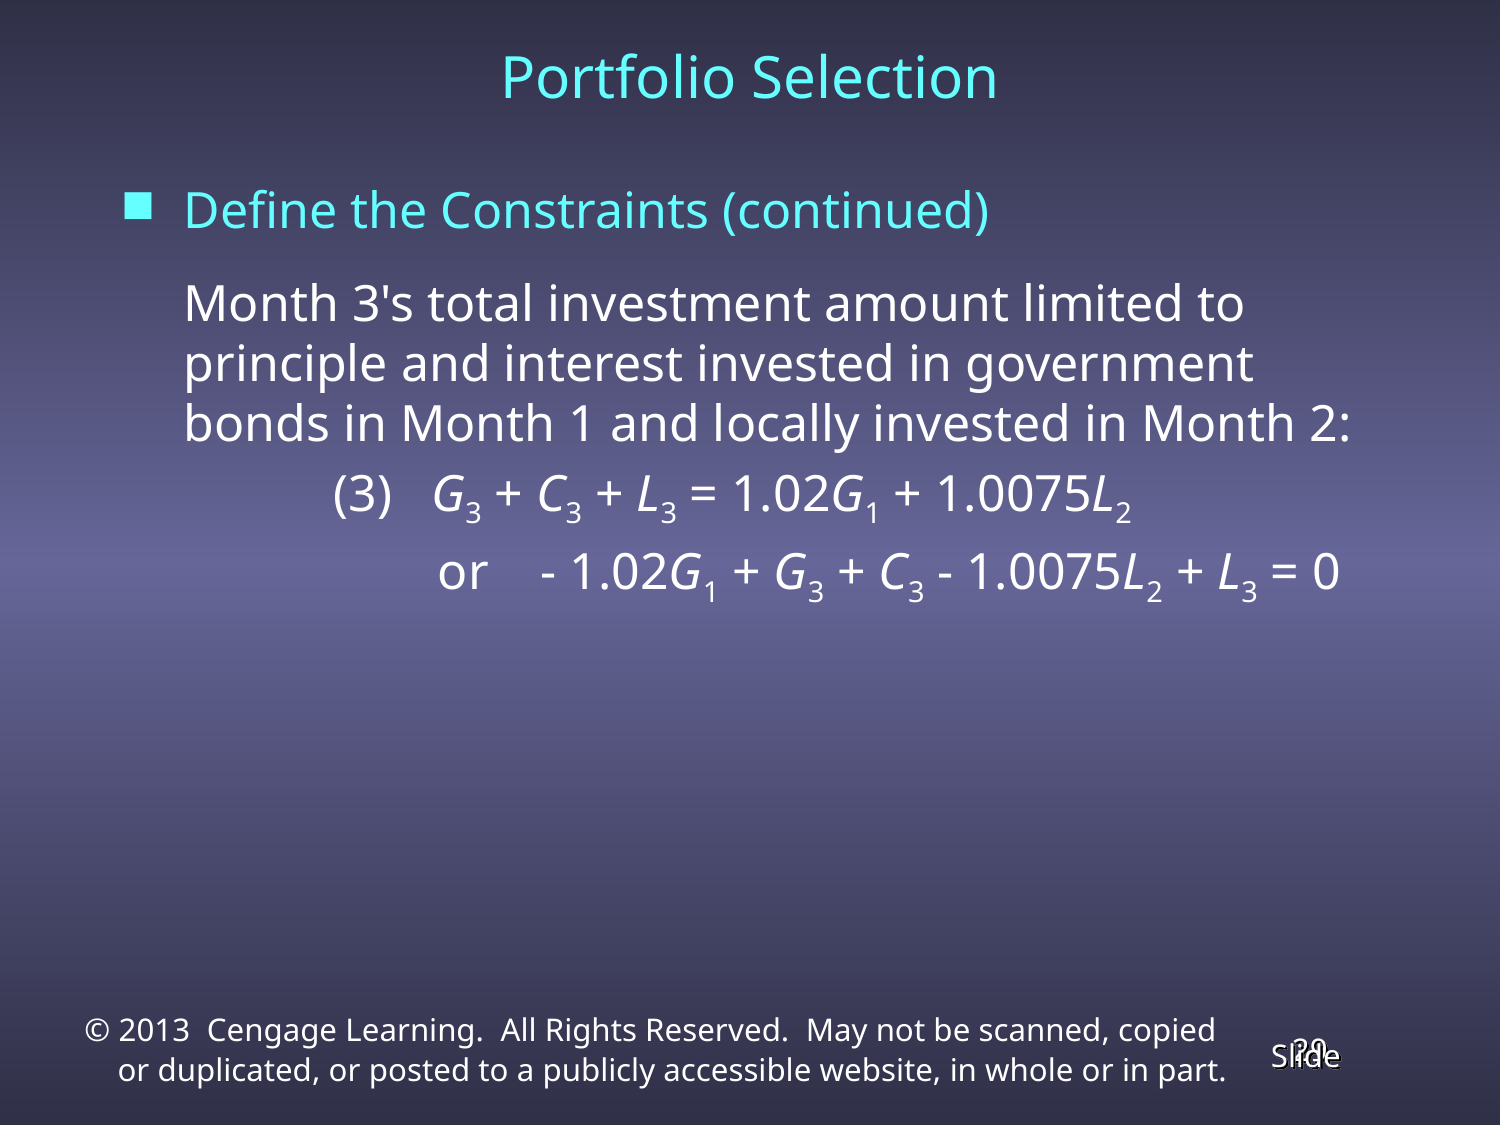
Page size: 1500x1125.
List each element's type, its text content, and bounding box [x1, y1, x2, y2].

title Portfolio Selection [111, 8, 1388, 143]
list Define the Constraints (continued) Month 3's total investment amount limited to principle and interest invested in government bonds in Month 1 and locally invested in Month 2: (3) G3 + C3 + L3 = 1.02G1 + 1.0075L2 or - 1.02G1 + G3 + C3 - 1.0075L2 + L3 = 0 [112, 170, 1389, 646]
